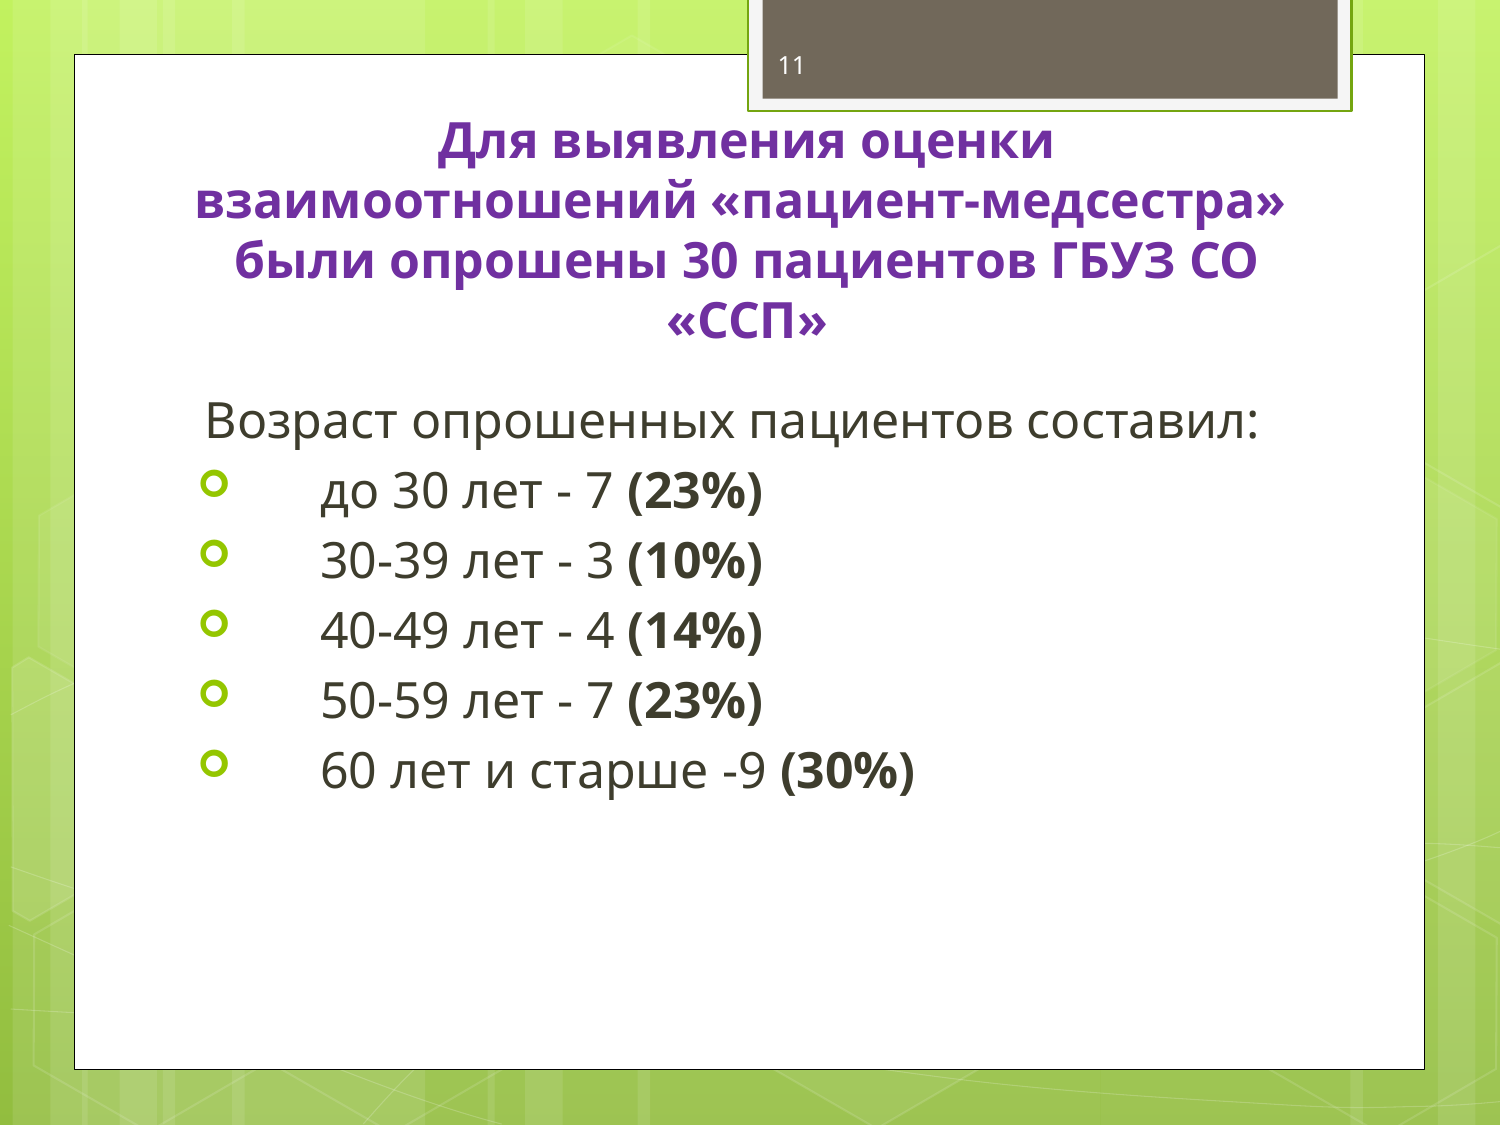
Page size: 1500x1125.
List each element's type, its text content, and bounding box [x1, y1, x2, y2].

title Для выявления оценки взаимоотношений «пациент-медсестра» были опрошены 30 пациентов ГБУЗ СО «ССП» [171, 168, 1324, 357]
list Возраст опрошенных пациентов составил: до 30 лет - 7 (23%) 30-39 лет - 3 (10%) 40-49 лет - 4 (14%) 50-59 лет - 7 (23%) 60 лет и старше -9 (30%) [171, 381, 1283, 957]
slide_number 11 [762, 36, 982, 97]
